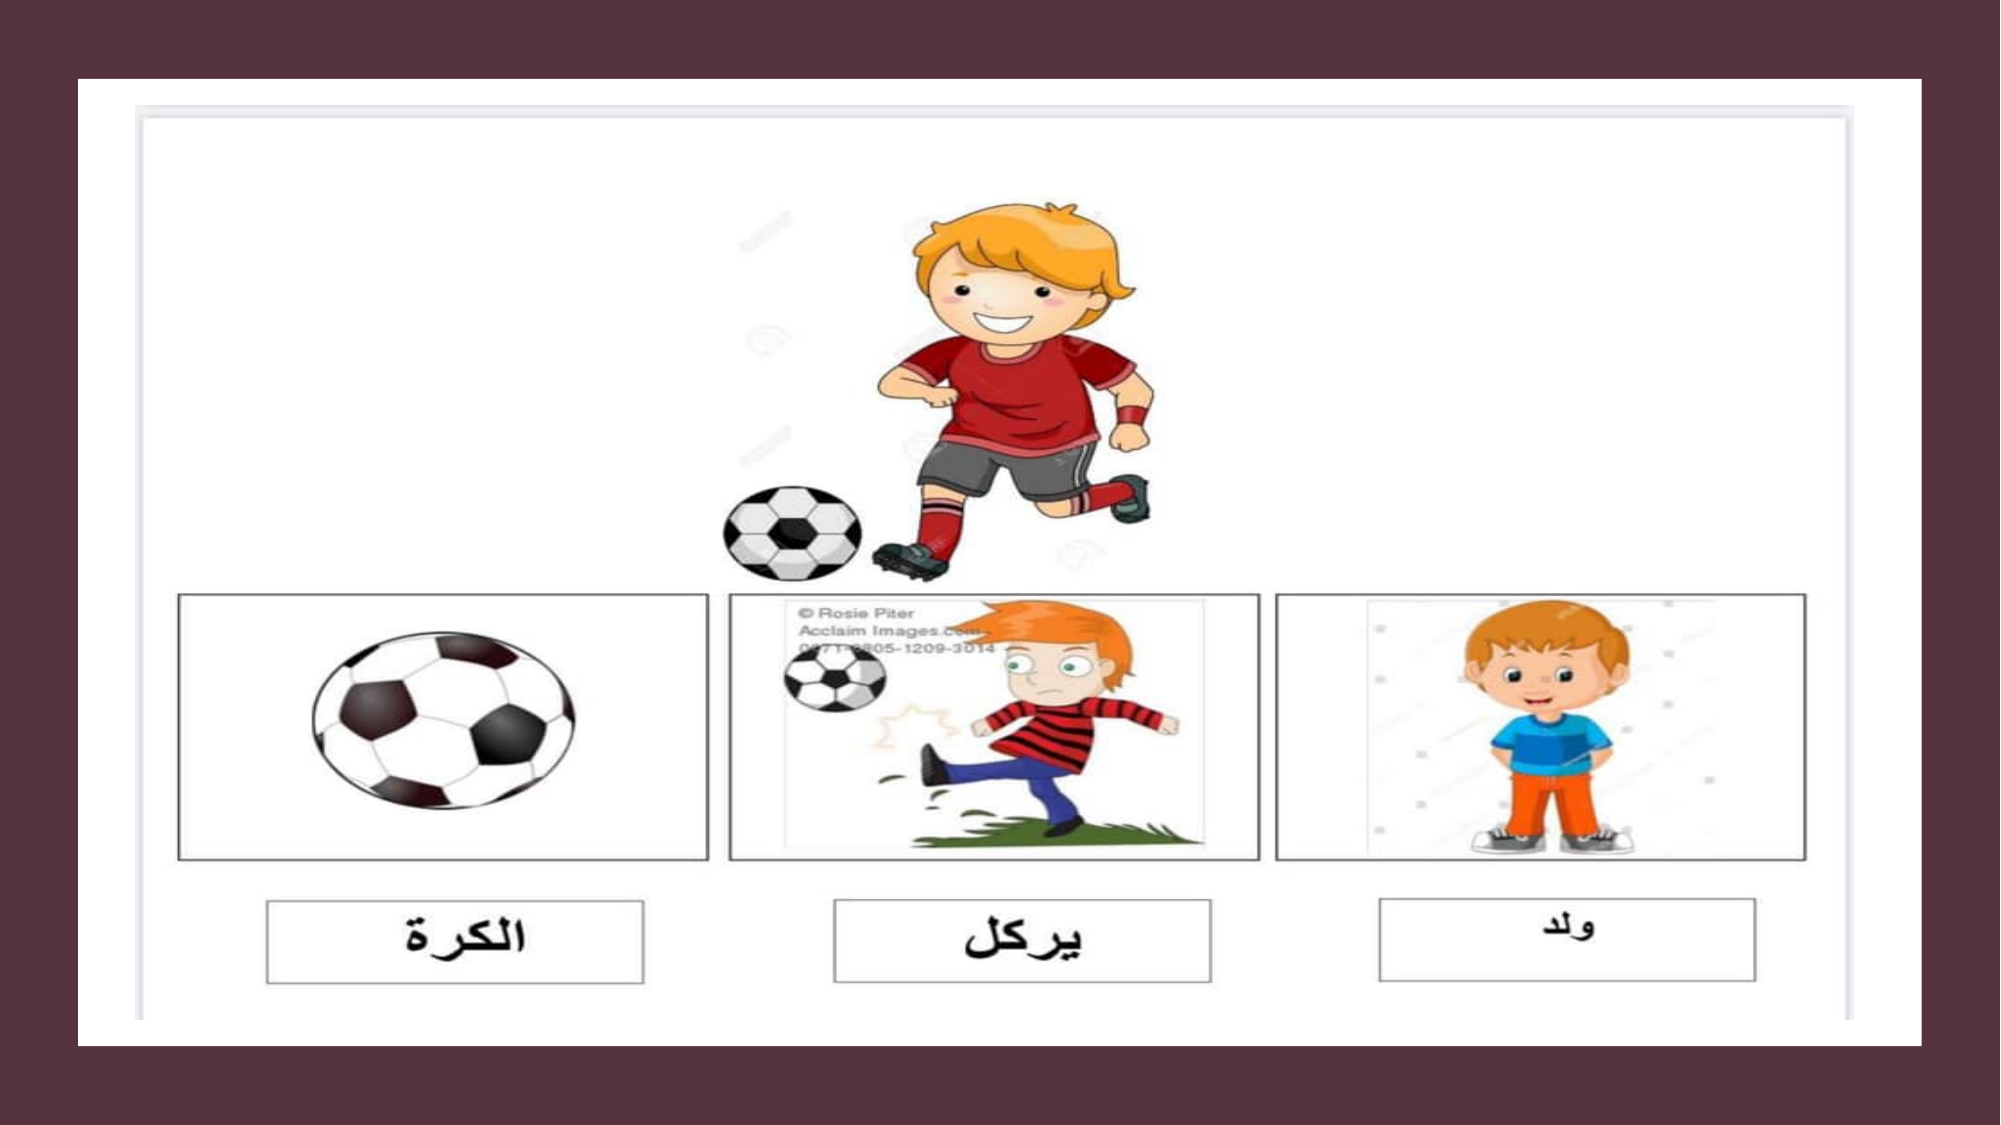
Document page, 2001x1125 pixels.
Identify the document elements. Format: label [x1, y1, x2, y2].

text_box [77, 78, 1923, 1047]
text_box [0, 0, 2000, 1125]
picture [135, 105, 1854, 1020]
